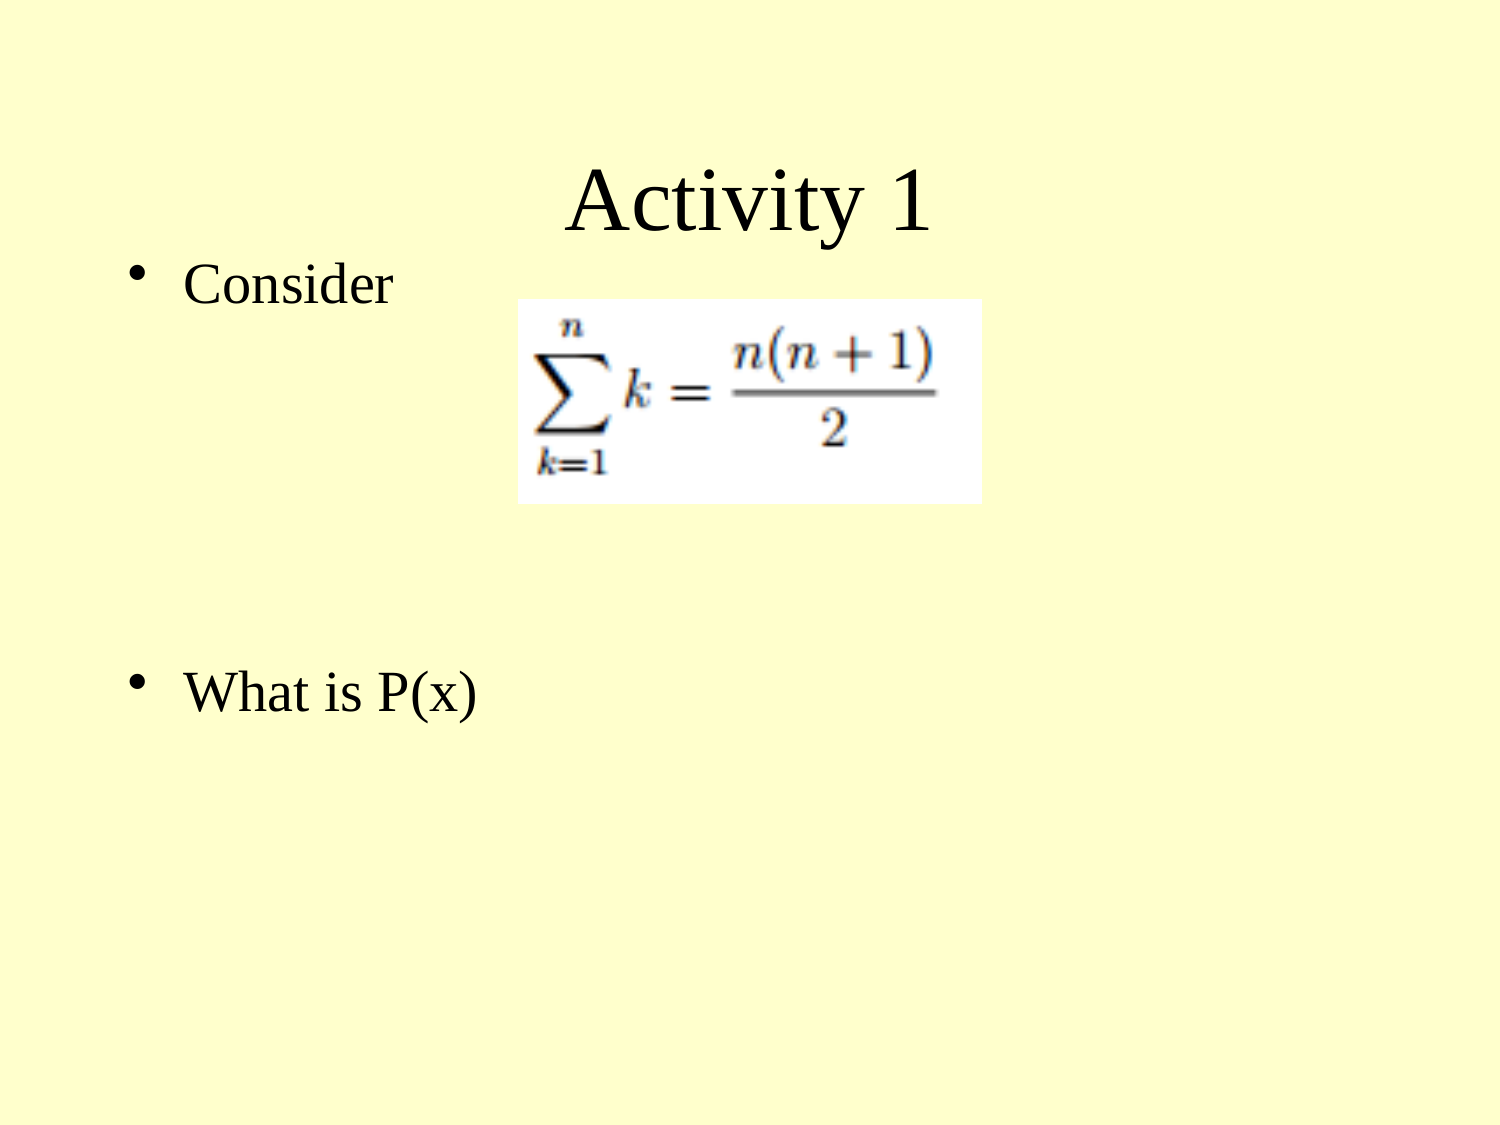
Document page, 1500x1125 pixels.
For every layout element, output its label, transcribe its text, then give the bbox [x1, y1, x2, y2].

list Consider What is P(x) [112, 237, 1388, 1000]
title Activity 1 [112, 99, 1388, 237]
picture [518, 299, 982, 504]
